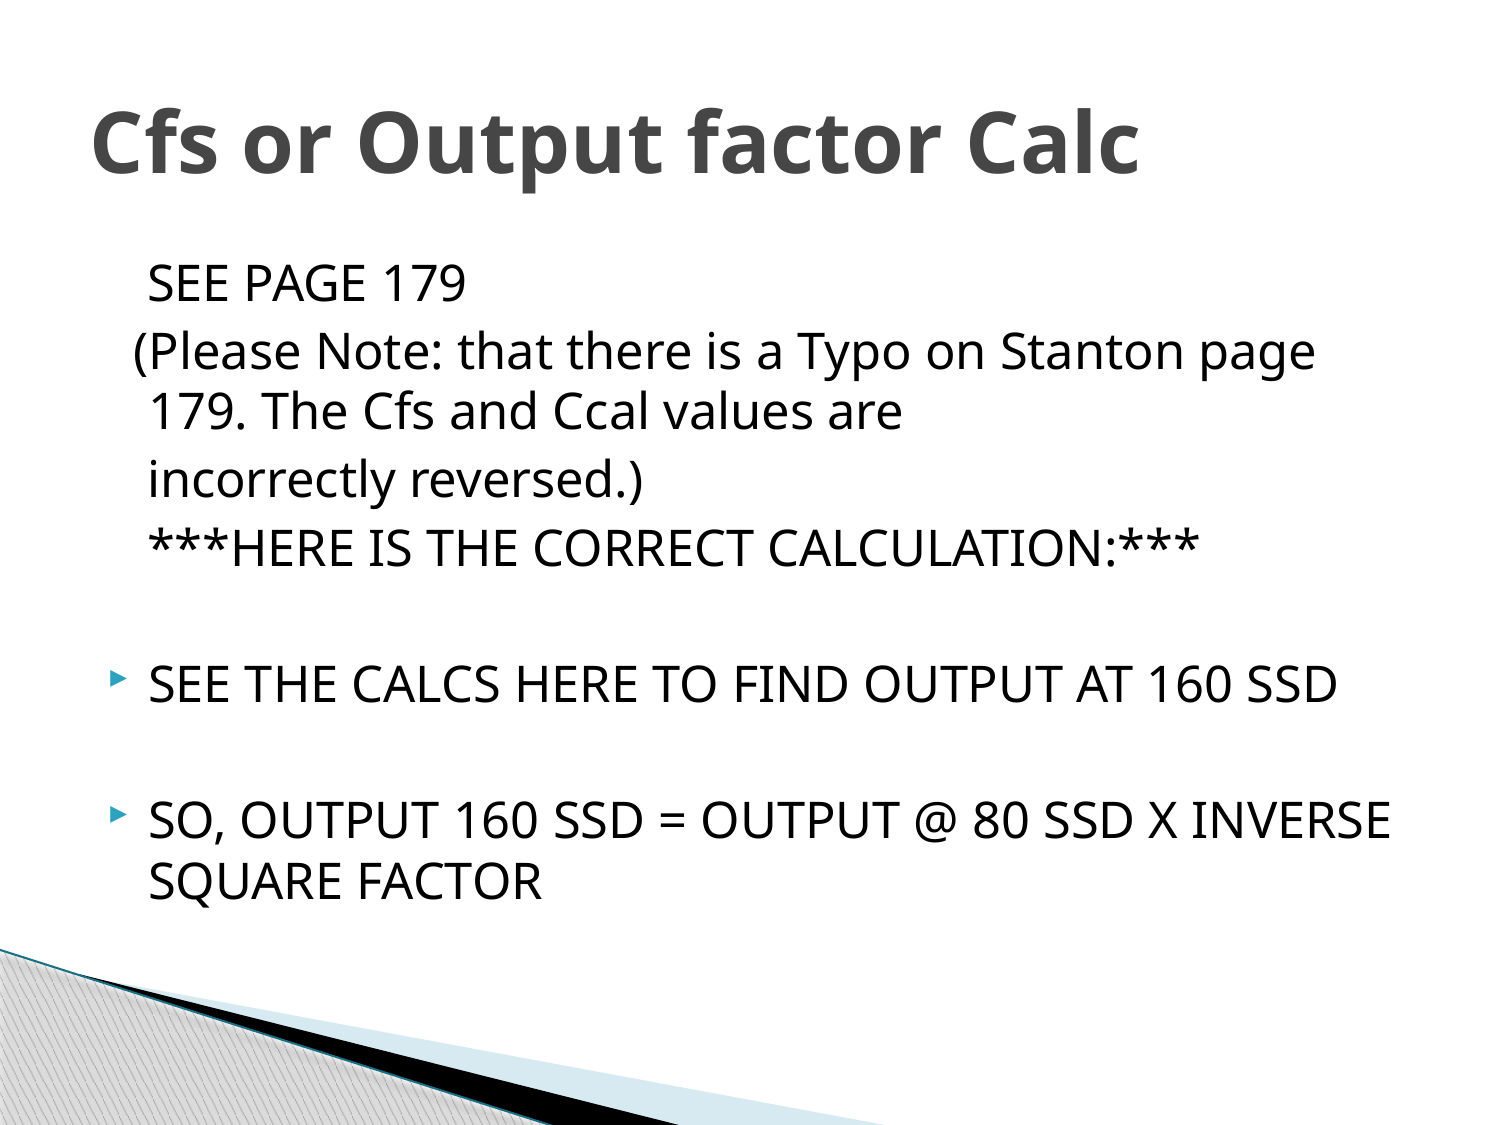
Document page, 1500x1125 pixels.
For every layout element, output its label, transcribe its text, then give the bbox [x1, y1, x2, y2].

list SEE PAGE 179 (Please Note: that there is a Typo on Stanton page 179. The Cfs and Ccal values are incorrectly reversed.) ***HERE IS THE CORRECT CALCULATION:*** SEE THE CALCS HERE TO FIND OUTPUT AT 160 SSD SO, OUTPUT 160 SSD = OUTPUT @ 80 SSD X INVERSE SQUARE FACTOR [75, 243, 1425, 986]
title Cfs or Output factor Calc [75, 45, 1425, 233]
